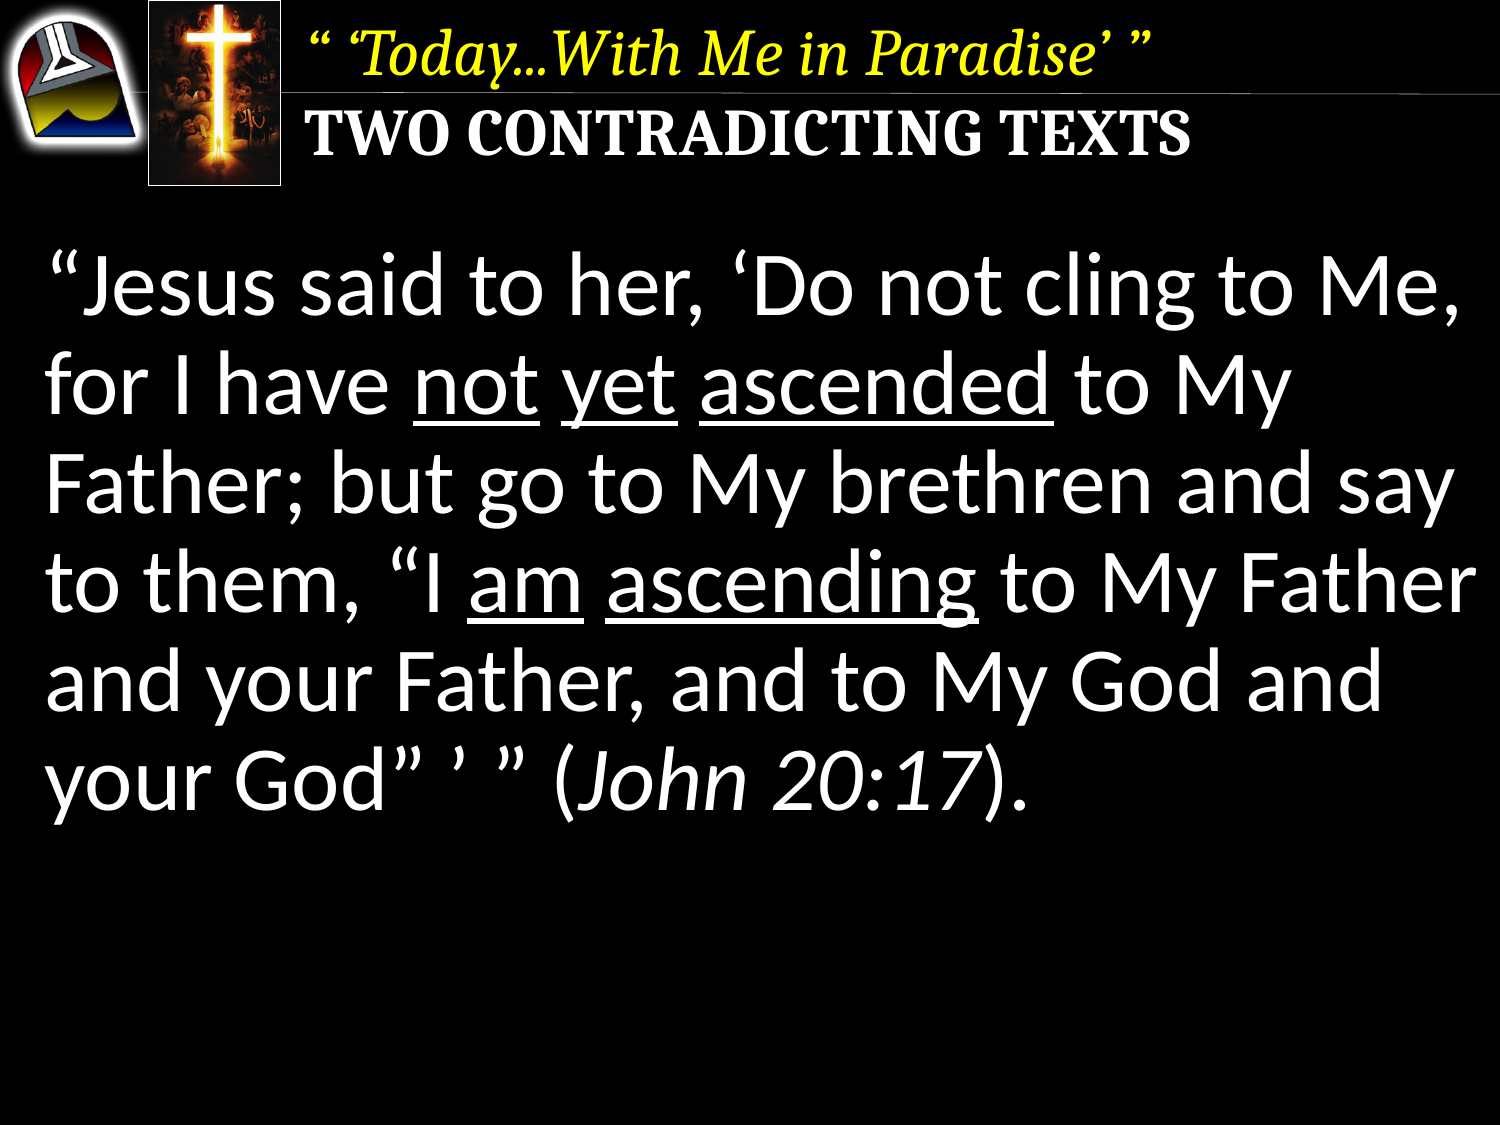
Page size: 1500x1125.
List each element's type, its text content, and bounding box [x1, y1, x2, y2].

picture [149, 1, 280, 185]
text_box “Jesus said to her, ‘Do not cling to Me, for I have not yet ascended to My Father; but go to My brethren and say to them, “I am ascending to My Father and your Father, and to My God and your God” ’ ” (John 20:17). [0, 229, 1500, 838]
text_box “ ‘Today...With Me in Paradise’ ” Two Contradicting Texts [283, 1, 1500, 176]
picture [0, 0, 148, 159]
